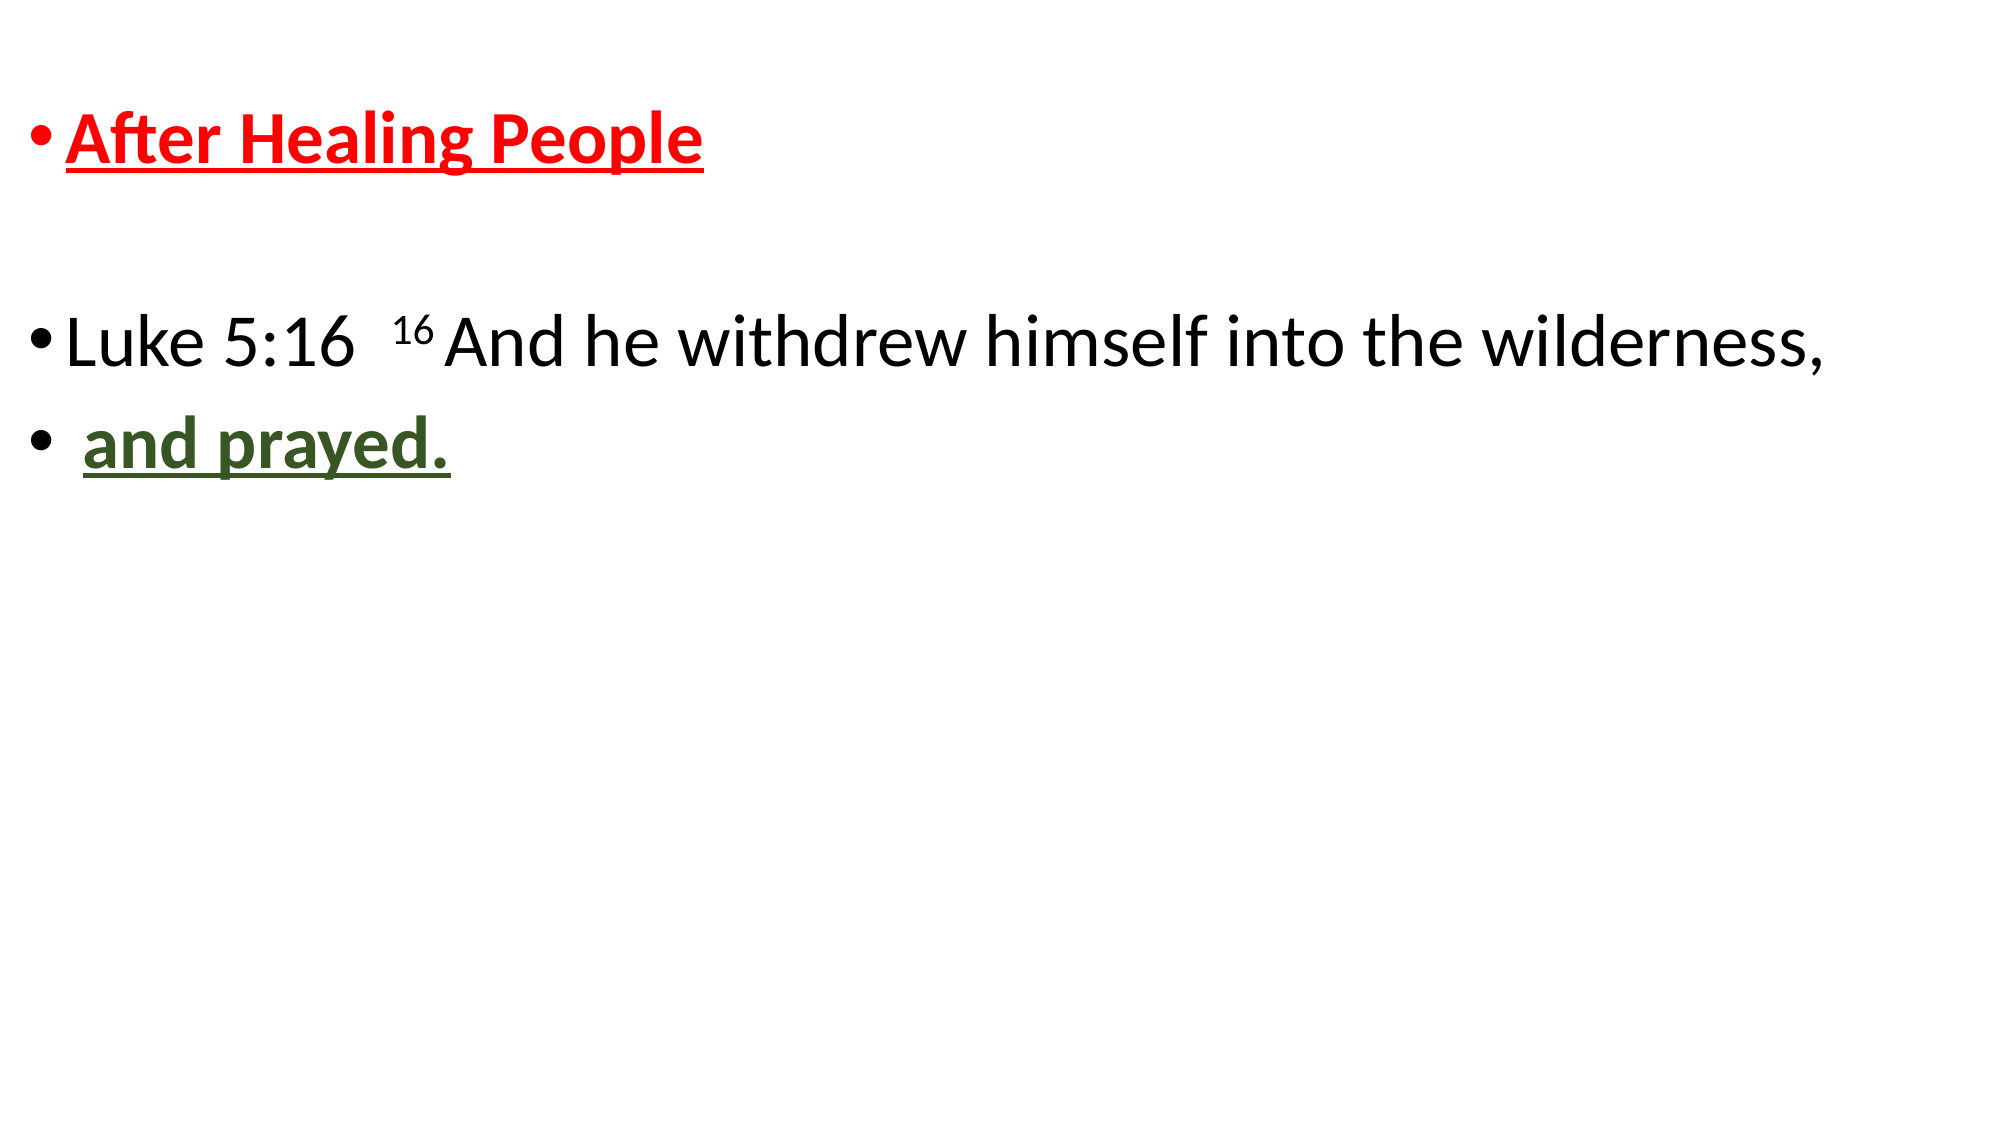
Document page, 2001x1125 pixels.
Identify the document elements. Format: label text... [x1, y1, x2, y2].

list After Healing People Luke 5:16 16 And he withdrew himself into the wilderness, and prayed. [13, 0, 2000, 1125]
